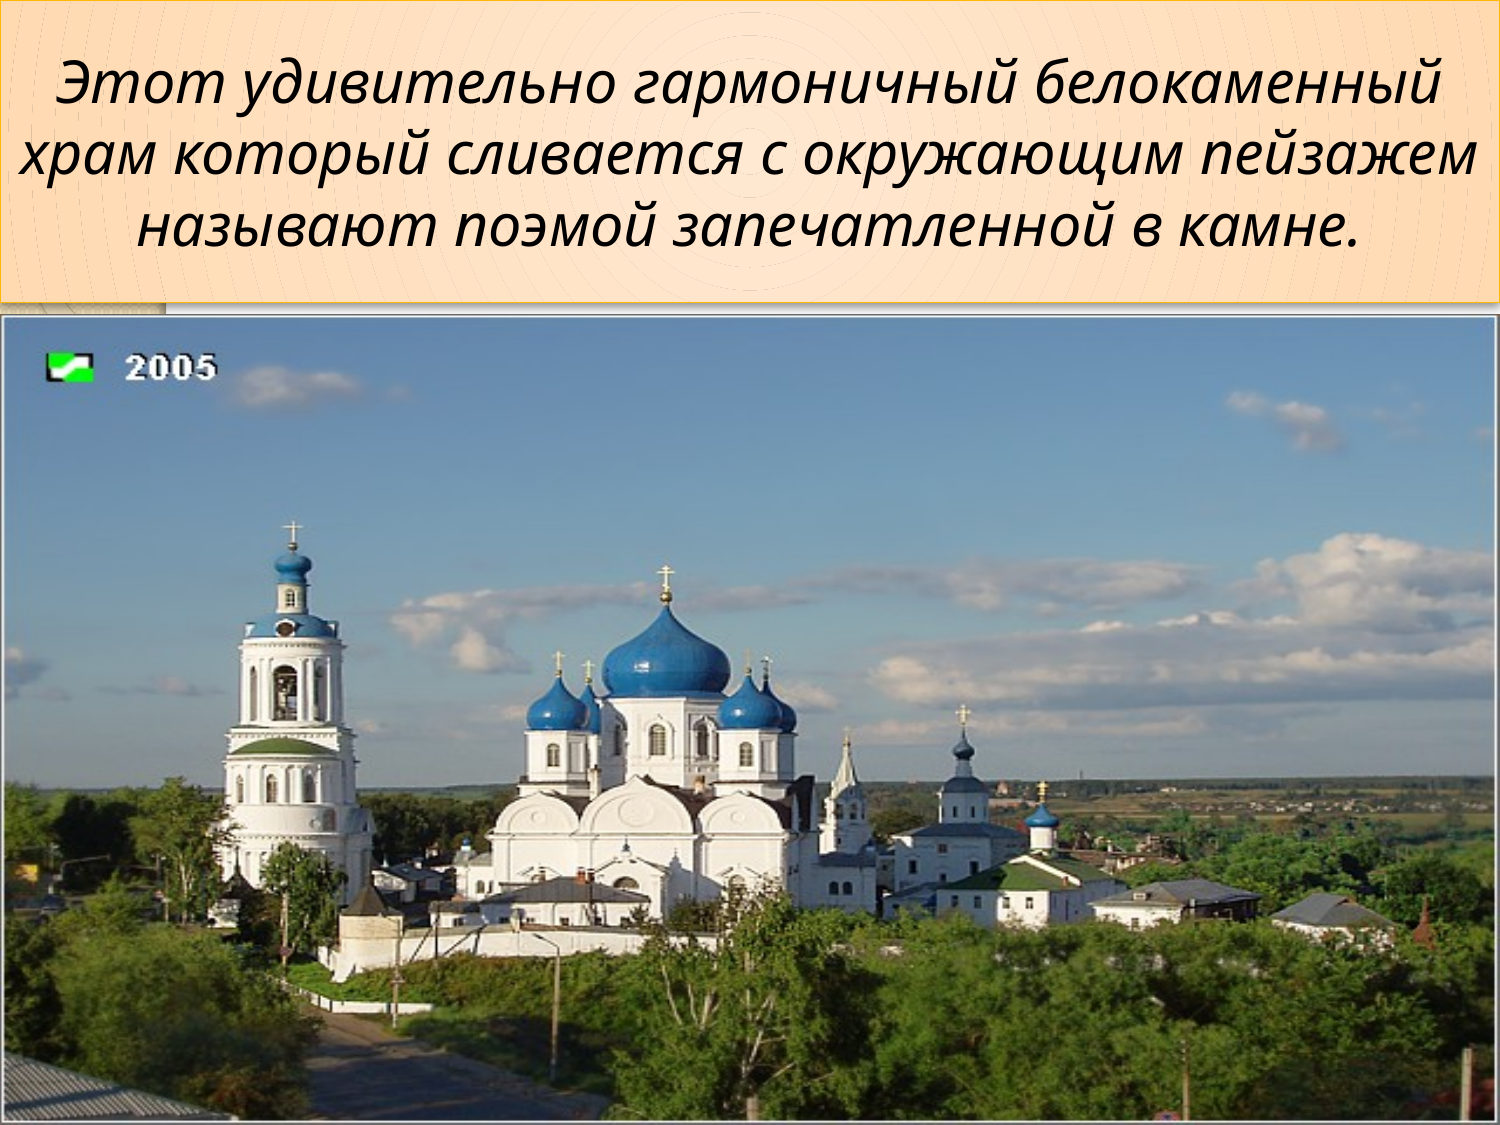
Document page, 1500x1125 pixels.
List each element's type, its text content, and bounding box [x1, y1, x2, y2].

title Этот удивительно гармоничный белокаменный храм который сливается с окружающим пейзажем называют поэмой запечатленной в камне. [0, 0, 1500, 303]
picture [0, 314, 1500, 1125]
